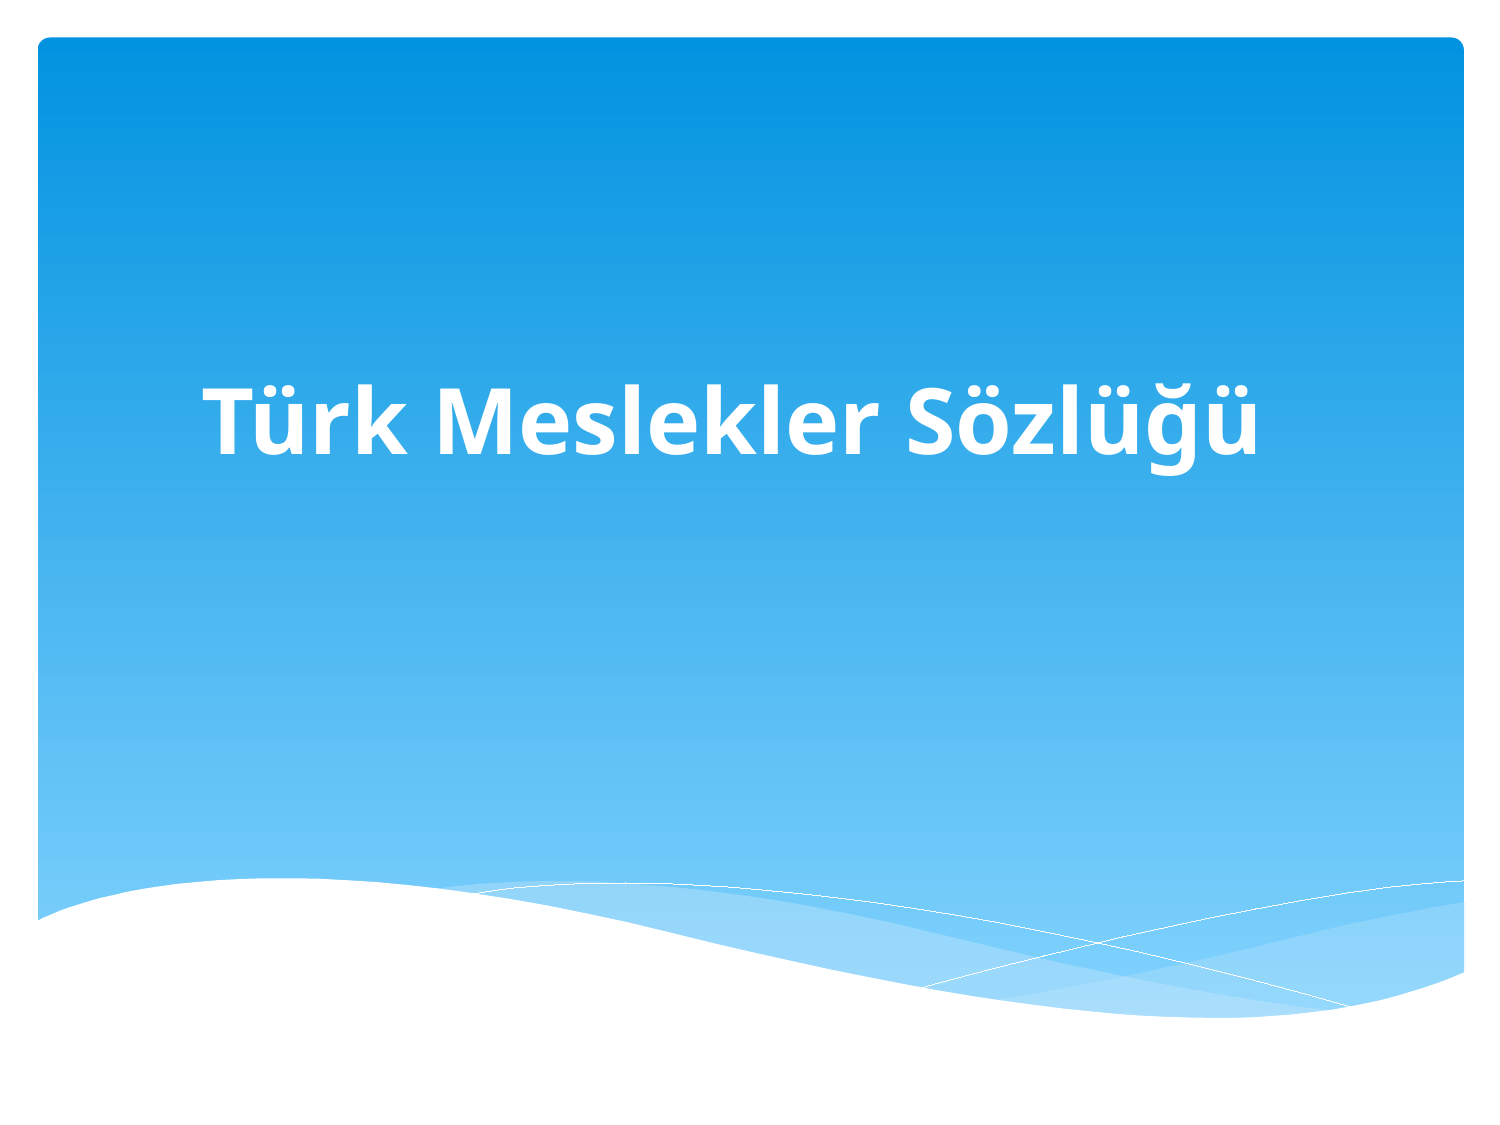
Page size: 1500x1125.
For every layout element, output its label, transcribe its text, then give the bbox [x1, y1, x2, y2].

title Türk Meslekler Sözlüğü [76, 255, 1388, 591]
